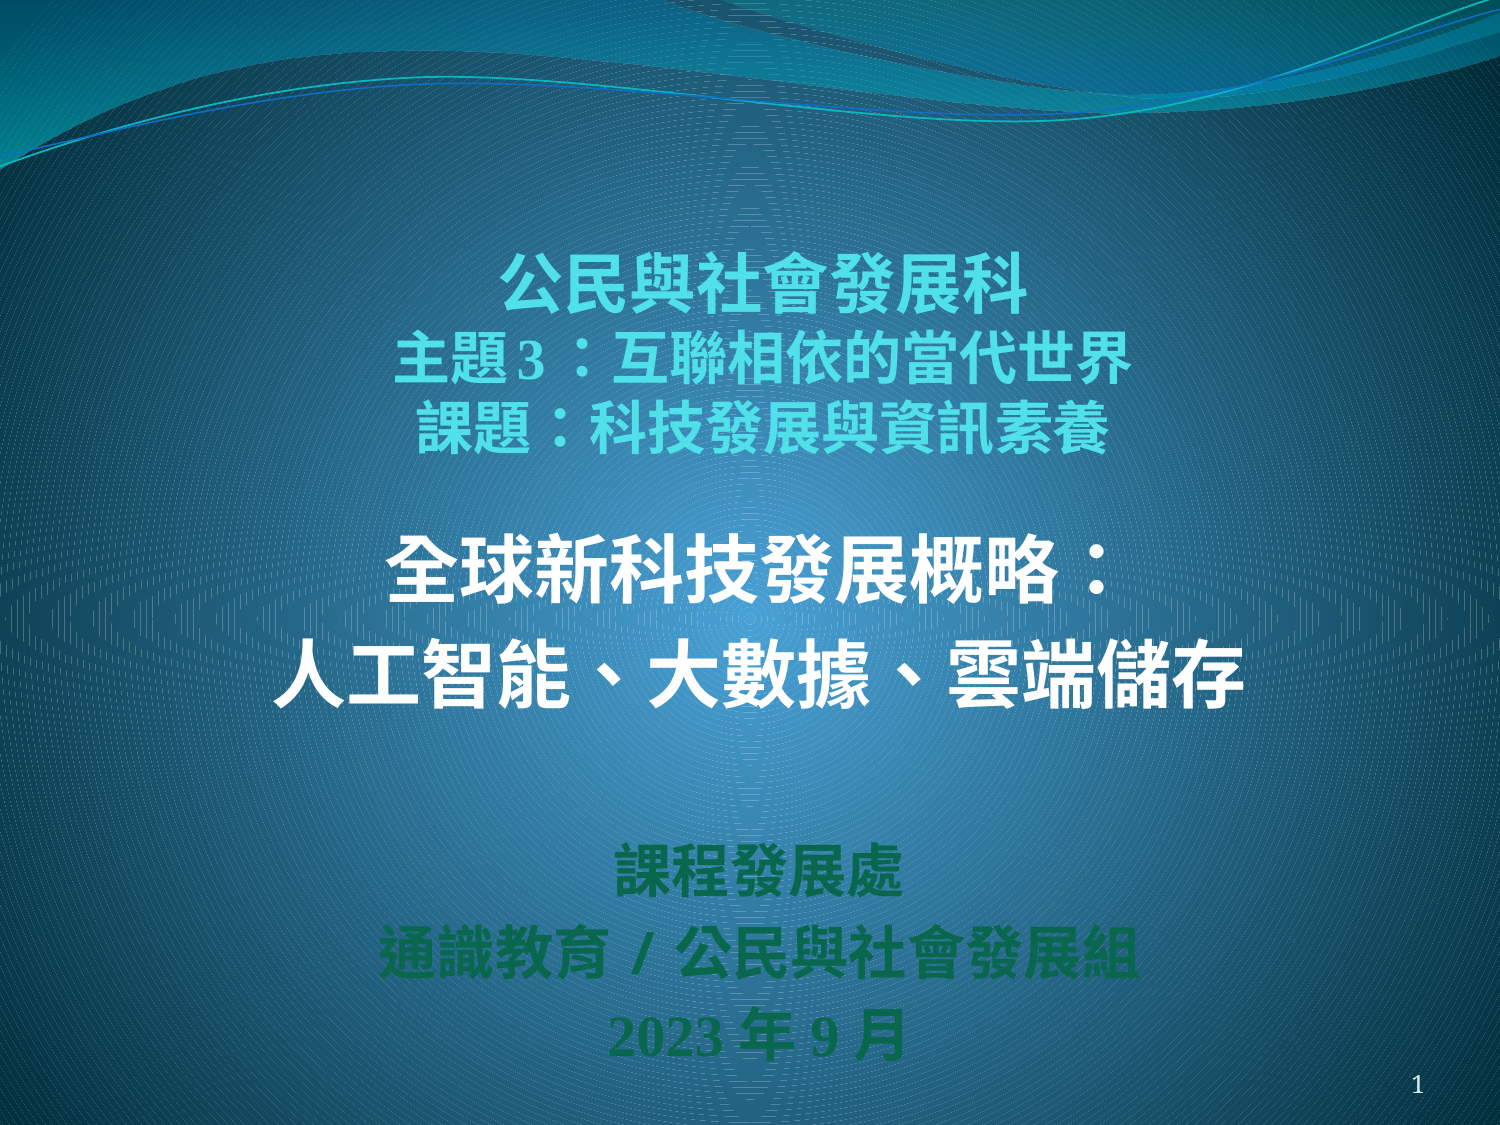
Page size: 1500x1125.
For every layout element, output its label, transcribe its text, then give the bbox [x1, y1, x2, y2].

title 公民與社會發展科 主題3：互聯相依的當代世界 課題：科技發展與資訊素養 [120, 160, 1409, 461]
slide_number 1 [1299, 1042, 1425, 1103]
subtitle 全球新科技發展概略： 人工智能、大數據、雲端儲存 課程發展處 通識教育/公民與社會發展組 2023年9月 [29, 515, 1500, 856]
